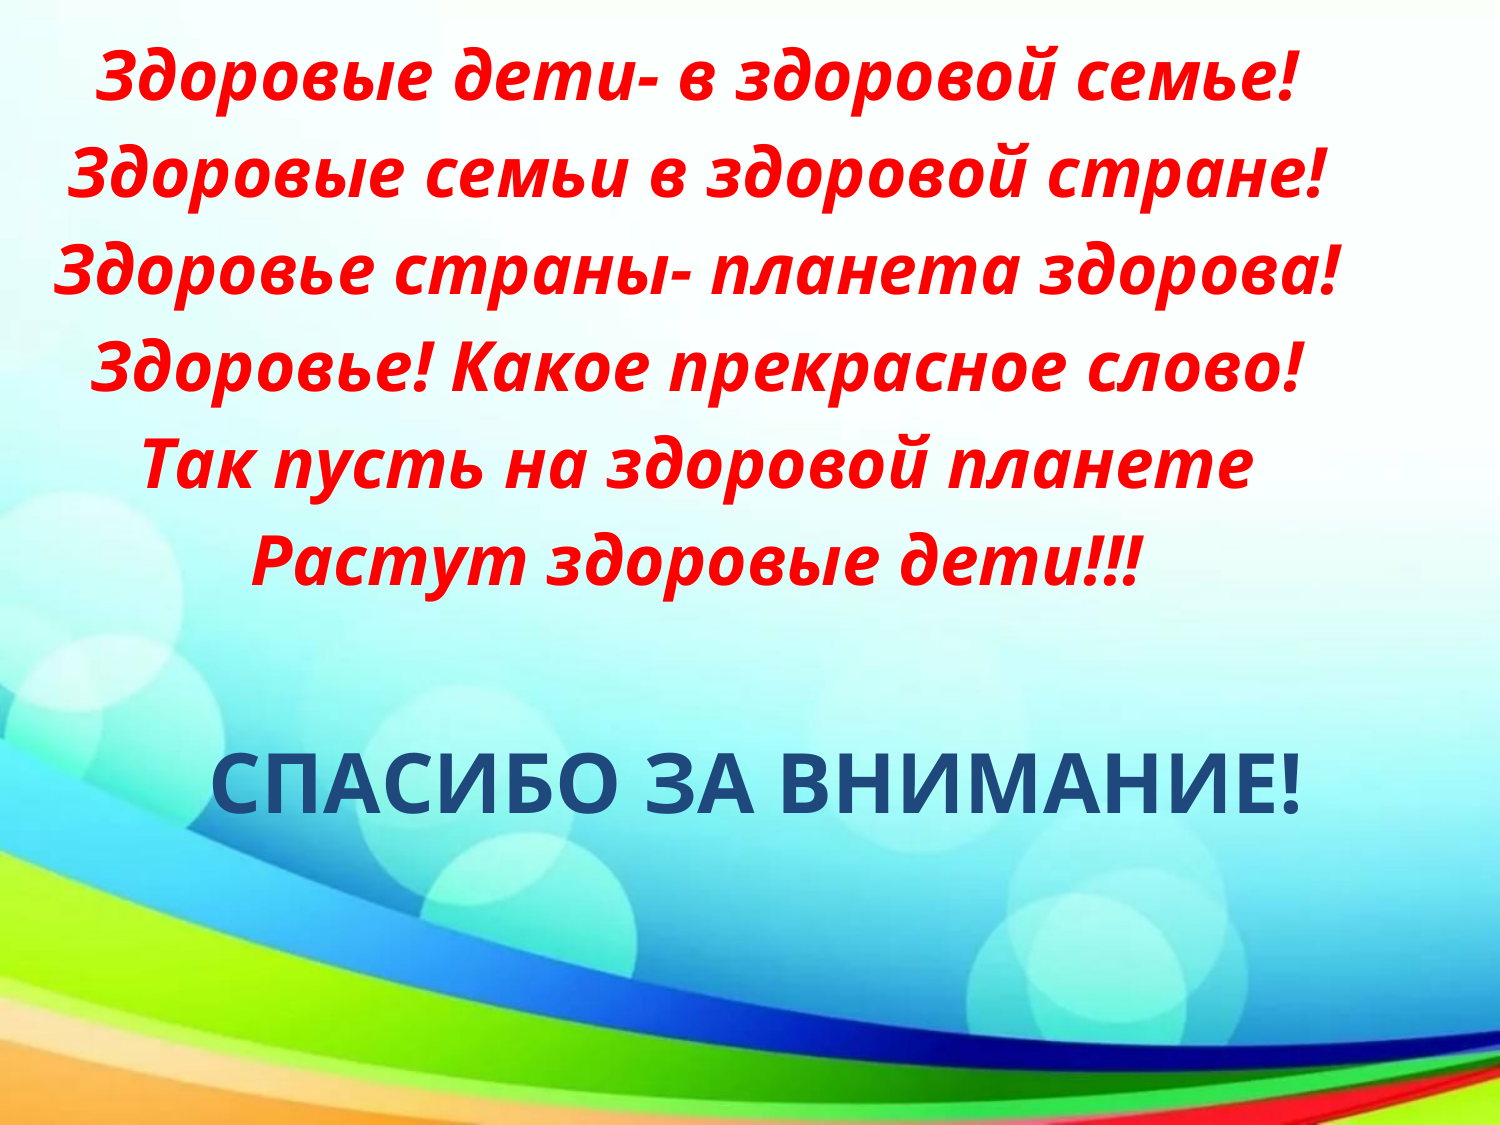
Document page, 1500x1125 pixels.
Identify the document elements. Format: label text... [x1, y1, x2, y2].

picture [0, 0, 1500, 1125]
title Спасибо за внимание! [118, 722, 1394, 947]
list Здоровые дети- в здоровой семье! Здоровые семьи в здоровой стране! Здоровье страны- планета здорова! Здоровье! Какое прекрасное слово! Так пусть на здоровой планете Растут здоровые дети!!! [0, 0, 1394, 622]
